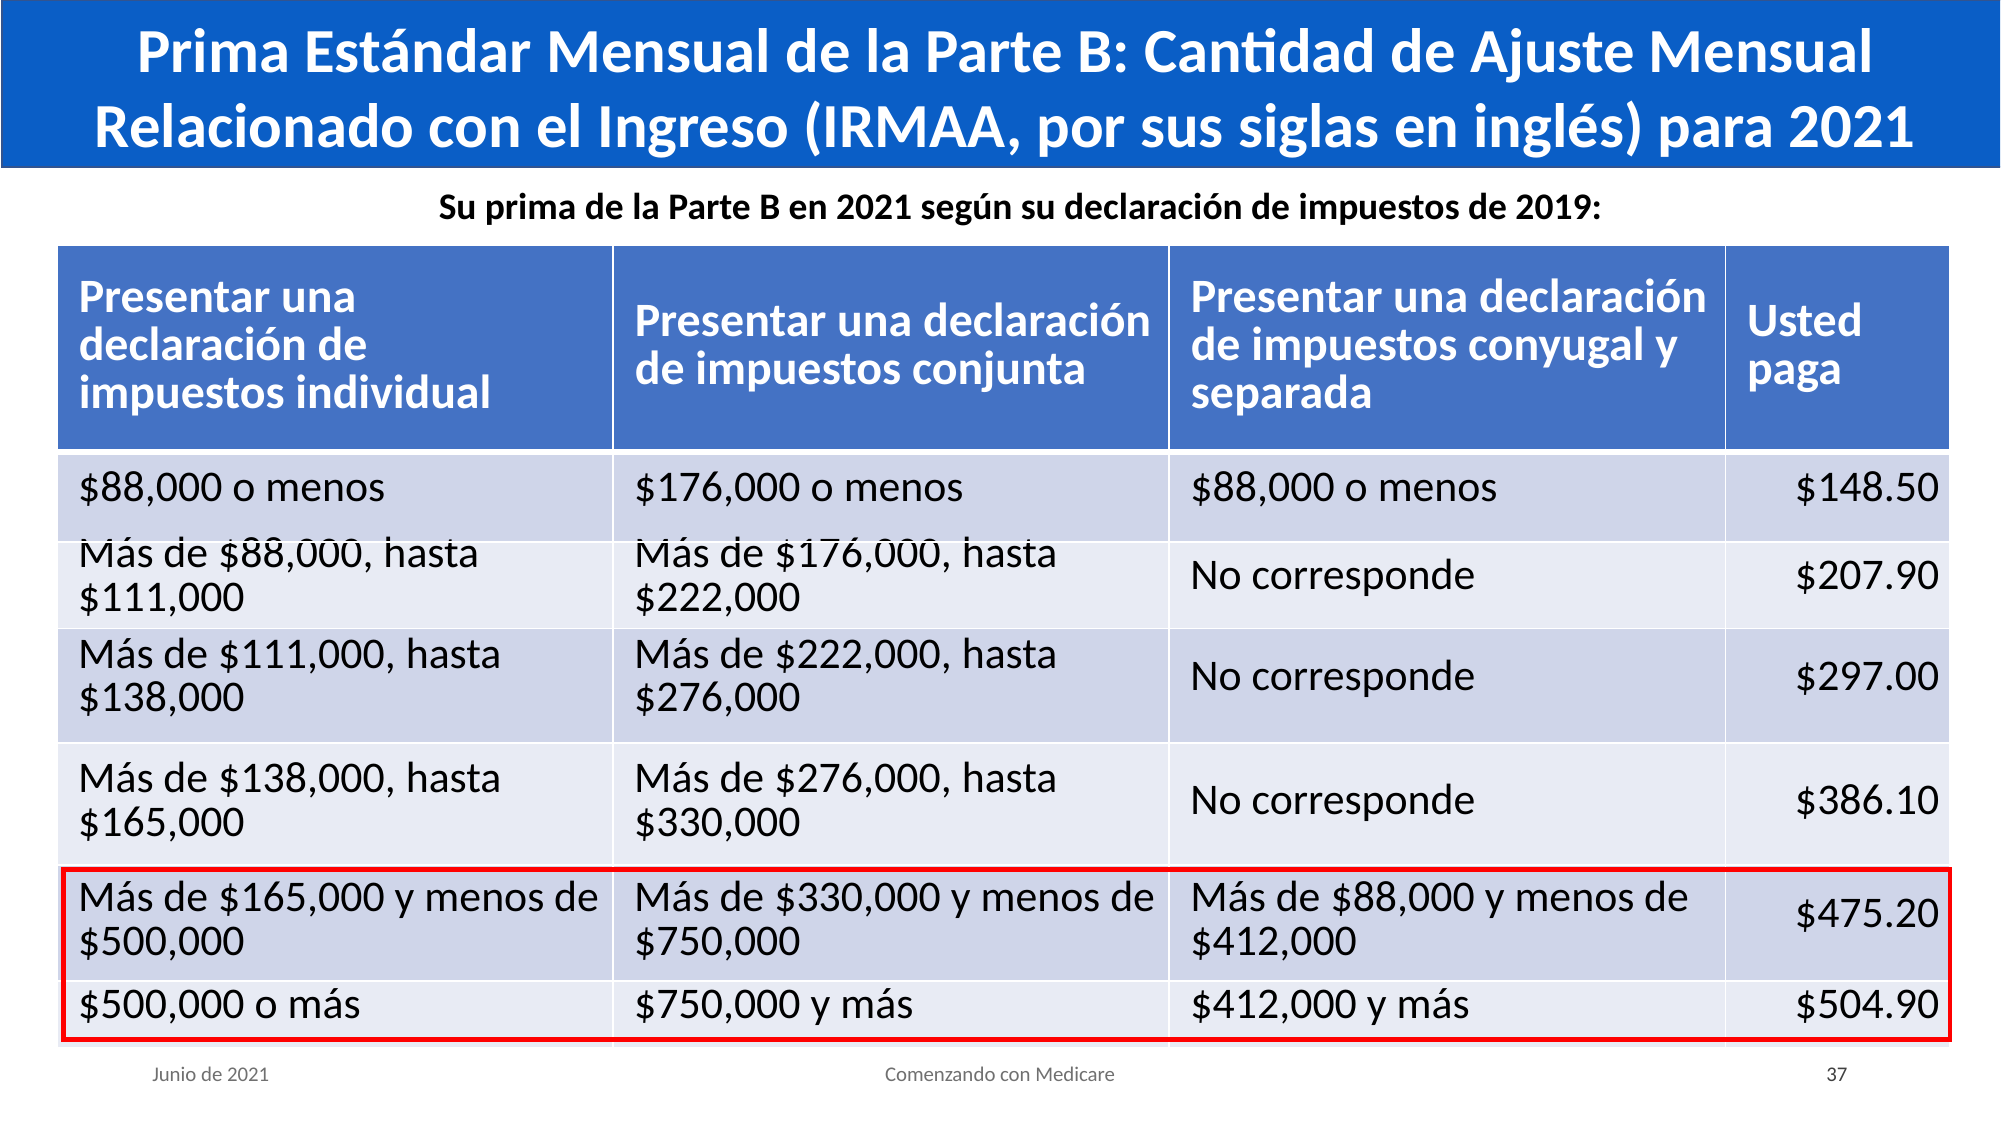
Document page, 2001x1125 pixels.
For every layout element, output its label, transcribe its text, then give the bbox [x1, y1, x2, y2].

table_cell $176,000 o menos [614, 455, 1168, 541]
table_cell $88,000 o menos [58, 455, 612, 541]
table_cell $750,000 y más [614, 1040, 1168, 1047]
table_cell No corresponde [1170, 543, 1725, 628]
table_cell $412,000 y más [1170, 1040, 1725, 1047]
table_cell $148.50 [1726, 455, 1949, 541]
table_header Presentar una declaración de impuestos conjunta [614, 246, 1168, 449]
table_cell $297.00 [1726, 629, 1949, 742]
table_cell Más de $138,000, hasta $165,000 [58, 744, 612, 864]
footer Comenzando con Medicare [662, 1049, 1338, 1103]
table_cell $500,000 o más [58, 982, 612, 1047]
table_cell Más de $276,000, hasta $330,000 [614, 744, 1168, 864]
table_header Presentar una declaración de impuestos individual [58, 246, 612, 449]
table_cell Más de $111,000, hasta $138,000 [58, 629, 612, 742]
text_box [63, 869, 1950, 1040]
table_cell No corresponde [1170, 629, 1725, 742]
table_cell Más de $176,000, hasta $222,000 [614, 543, 1168, 628]
text_box Su prima de la Parte B en 2021 según su declaración de impuestos de 2019: [63, 175, 1943, 235]
table_cell $207.90 [1726, 543, 1949, 628]
table_header Usted paga [1726, 246, 1949, 449]
table_cell $88,000 o menos [1170, 455, 1725, 541]
table_cell Más de $165,000 y menos de $500,000 [58, 866, 612, 980]
table_cell Más de $222,000, hasta $276,000 [614, 629, 1168, 742]
table_cell Más de $88,000, hasta $111,000 [58, 543, 612, 628]
table_cell $386.10 [1726, 744, 1949, 864]
slide_number Junio de 2021 [137, 1049, 588, 1103]
table_cell $504.90 [1726, 1040, 1949, 1047]
title Prima Estándar Mensual de la Parte B: Cantidad de Ajuste Mensual Relacionado con el Ingreso (IRMAA, por sus siglas en inglés) para 2021 [56, 1, 1957, 169]
table_cell No corresponde [1170, 744, 1725, 864]
table_header Presentar una declaración de impuestos conyugal y separada [1170, 246, 1725, 449]
